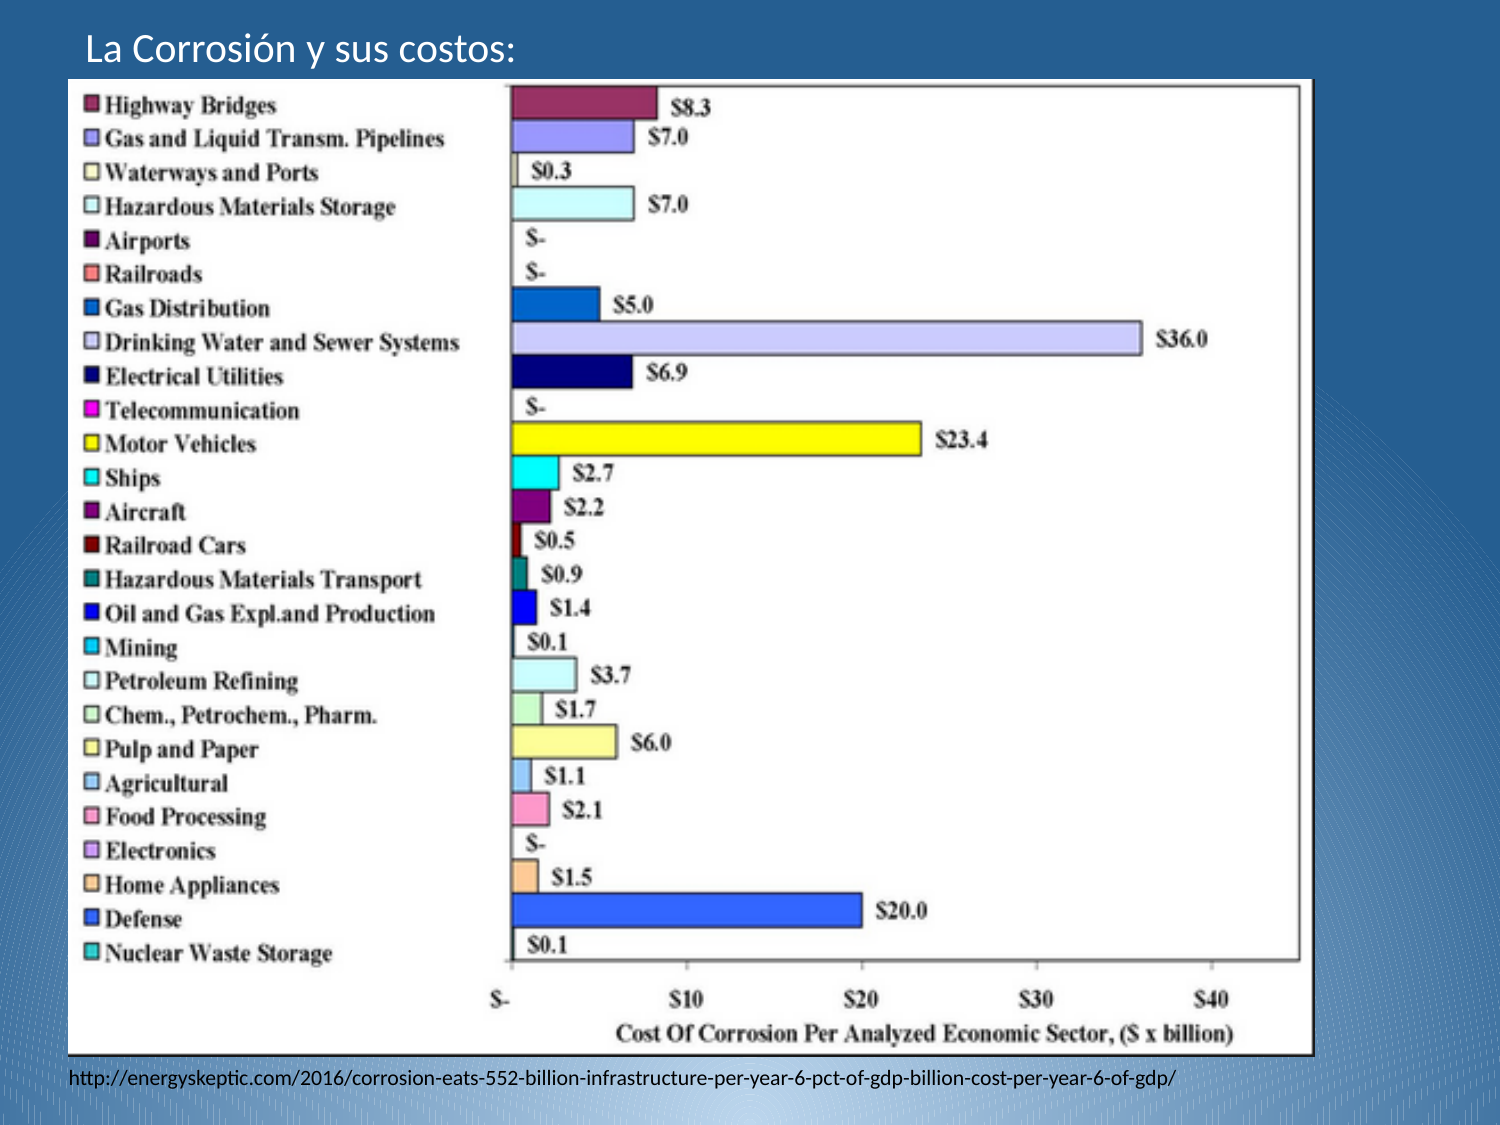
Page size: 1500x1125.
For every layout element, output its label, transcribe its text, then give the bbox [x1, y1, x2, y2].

text_box http://energyskeptic.com/2016/corrosion-eats-552-billion-infrastructure-per-year-6-pct-of-gdp-billion-cost-per-year-6-of-gdp/ [53, 1056, 1369, 1098]
text_box La Corrosión y sus costos: [70, 13, 542, 79]
picture [68, 79, 1315, 1057]
